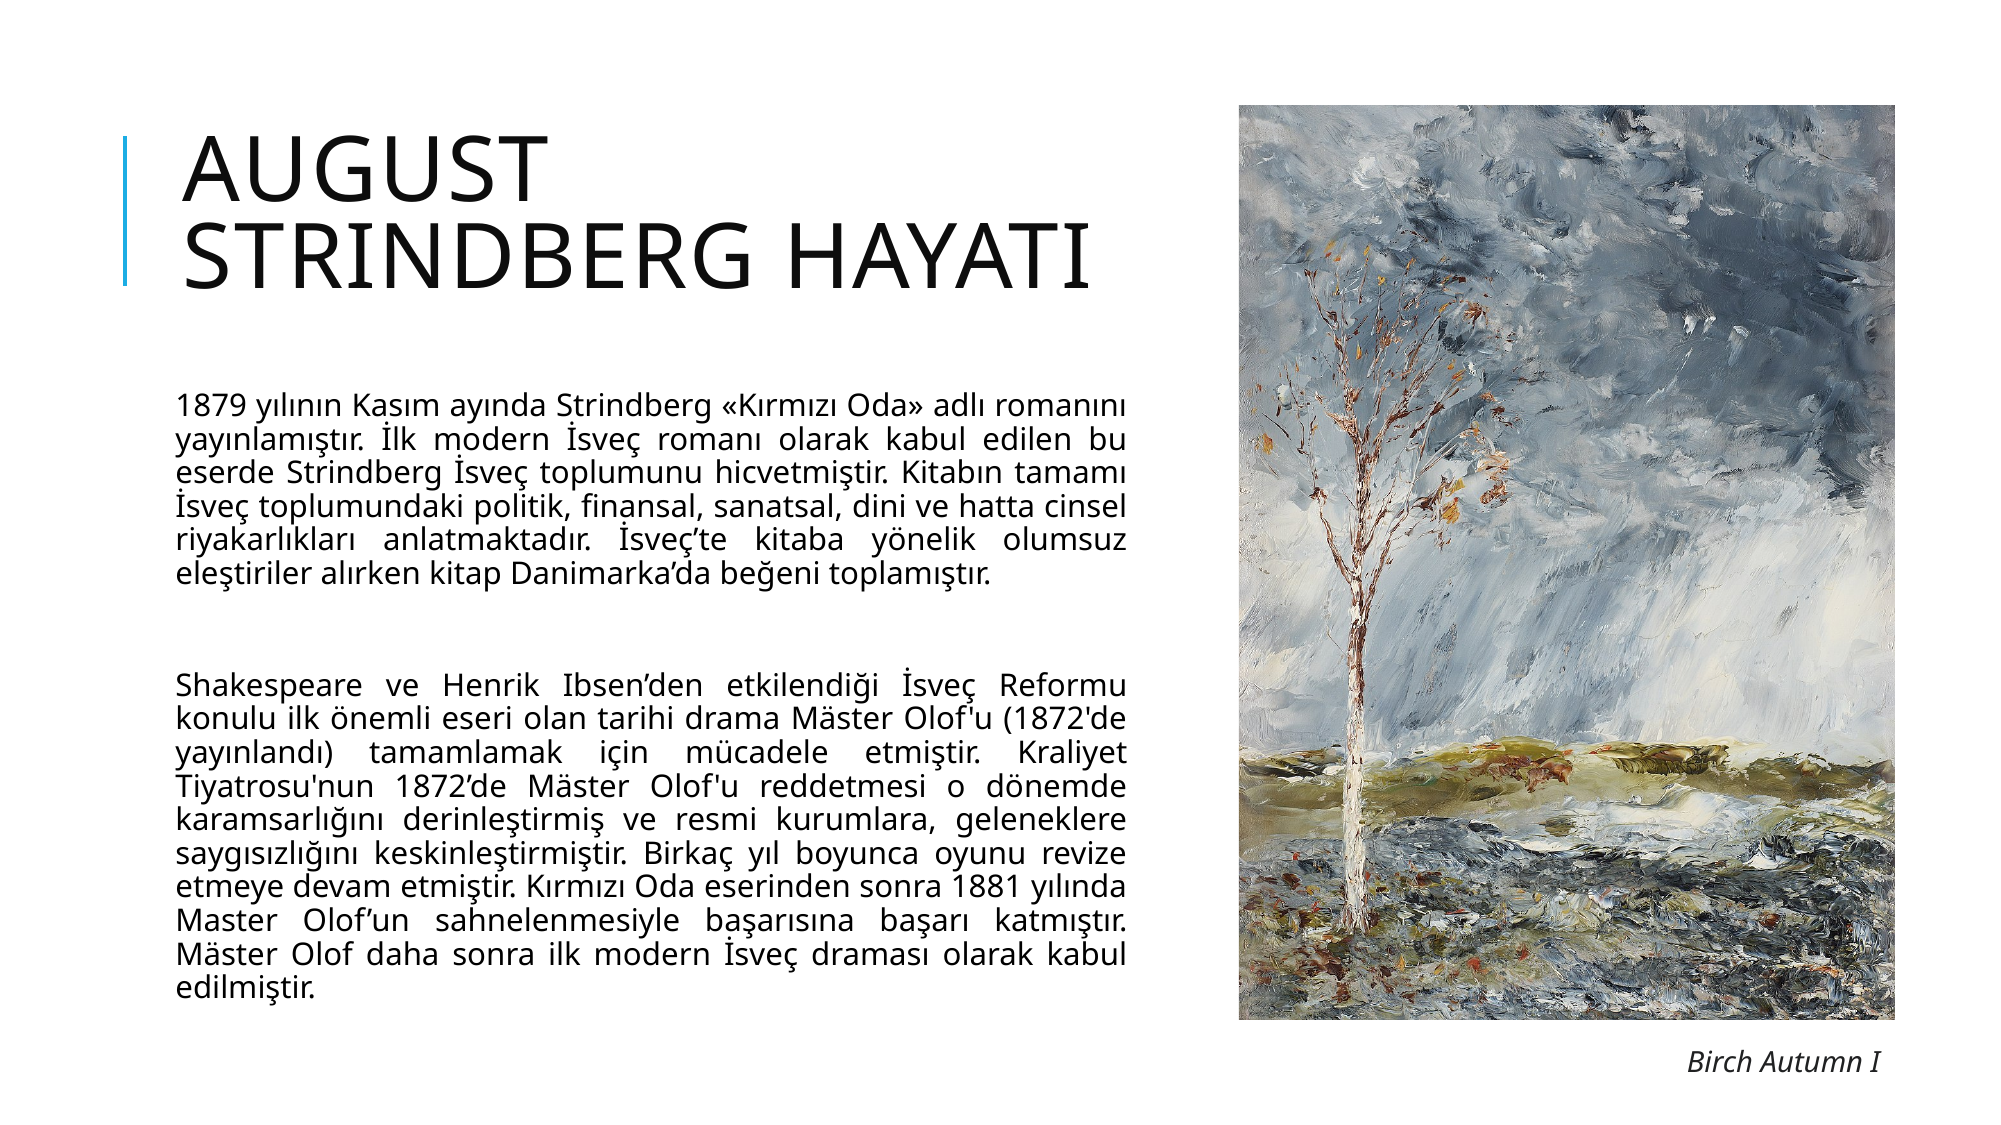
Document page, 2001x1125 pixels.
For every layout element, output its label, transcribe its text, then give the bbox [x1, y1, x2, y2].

text_box Birch Autumn I [1411, 1035, 1895, 1086]
picture [1238, 104, 1896, 1021]
title August STRINDBERG Hayatı [168, 96, 1137, 342]
list 1879 yılının Kasım ayında Strindberg «Kırmızı Oda» adlı romanını yayınlamıştır. İlk modern İsveç romanı olarak kabul edilen bu eserde Strindberg İsveç toplumunu hicvetmiştir. Kitabın tamamı İsveç toplumundaki politik, finansal, sanatsal, dini ve hatta cinsel riyakarlıkları anlatmaktadır. İsveç’te kitaba yönelik olumsuz eleştiriler alırken kitap Danimarka’da beğeni toplamıştır. Shakespeare ve Henrik Ibsen’den etkilendiği İsveç Reformu konulu ilk önemli eseri olan tarihi drama Mäster Olof'u (1872'de yayınlandı) tamamlamak için mücadele etmiştir. Kraliyet Tiyatrosu'nun 1872’de Mäster Olof'u reddetmesi o dönemde karamsarlığını derinleştirmiş ve resmi kurumlara, geleneklere saygısızlığını keskinleştirmiştir. Birkaç yıl boyunca oyunu revize etmeye devam etmiştir. Kırmızı Oda eserinden sonra 1881 yılında Master Olof’un sahnelenmesiyle başarısına başarı katmıştır. Mäster Olof daha sonra ilk modern İsveç draması olarak kabul edilmiştir. [168, 375, 1137, 1020]
